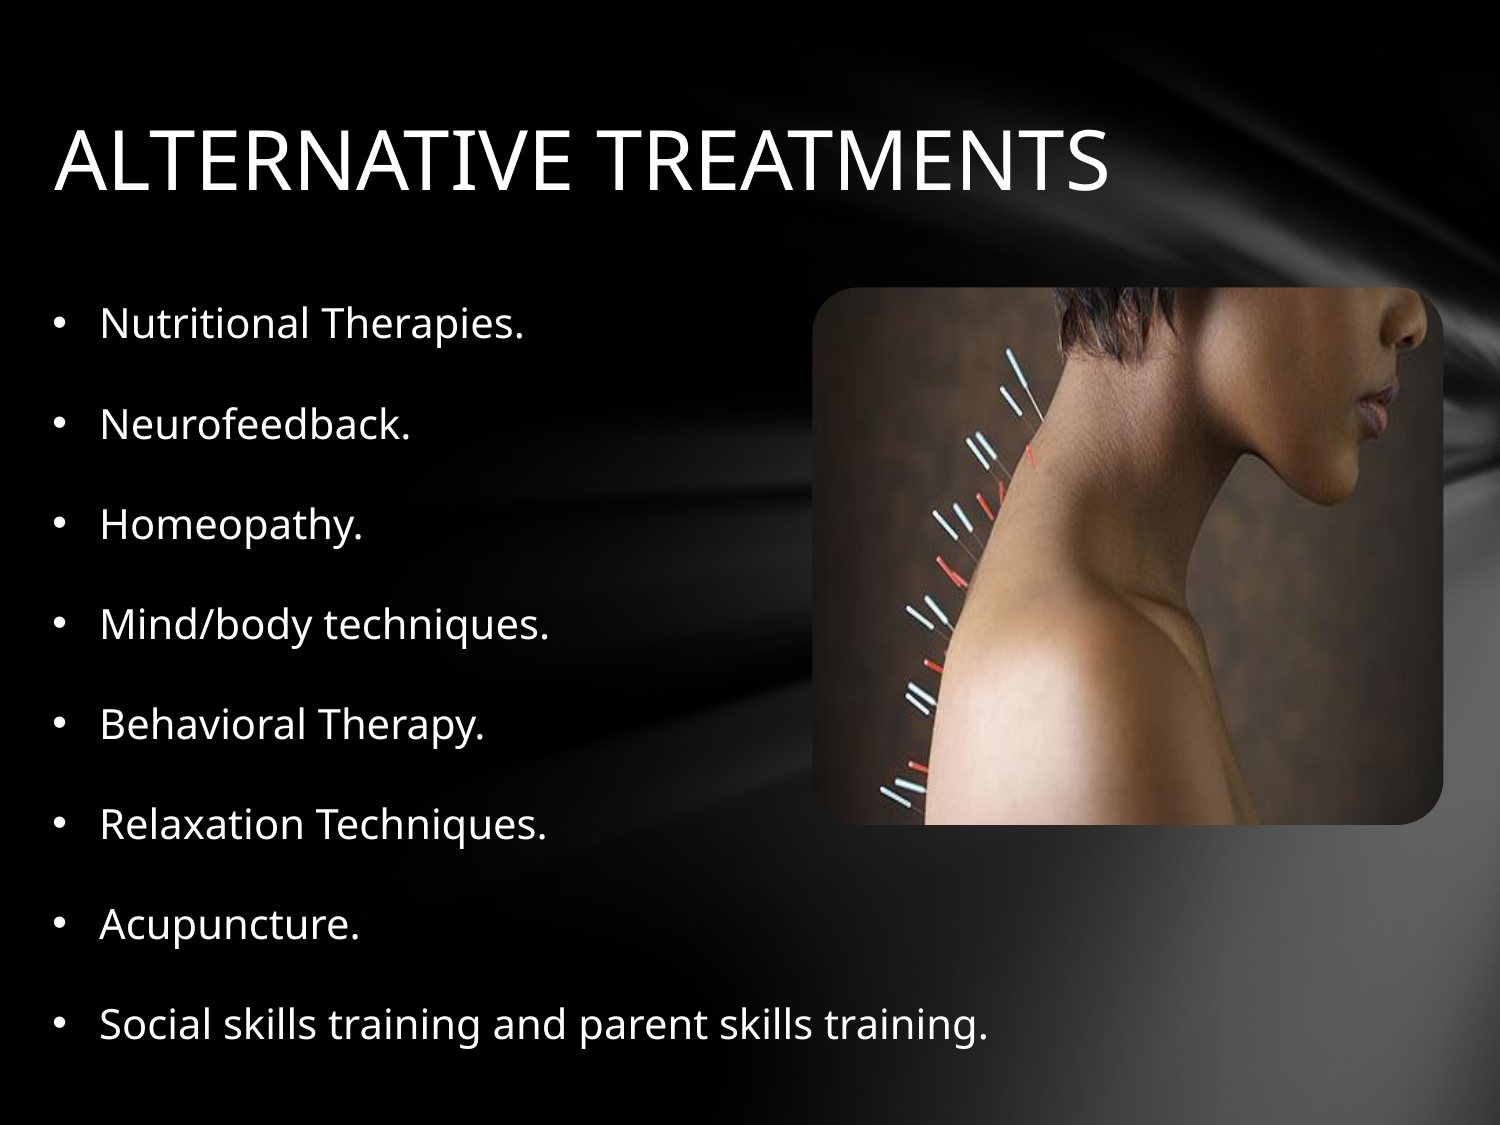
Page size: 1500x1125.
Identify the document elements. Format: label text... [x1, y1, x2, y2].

picture [812, 287, 1444, 826]
text_box ALTERNATIVE TREATMENTS Nutritional Therapies. Neurofeedback. Homeopathy. Mind/body techniques. Behavioral Therapy. Relaxation Techniques. Acupuncture. Social skills training and parent skills training. [37, 99, 1150, 1125]
